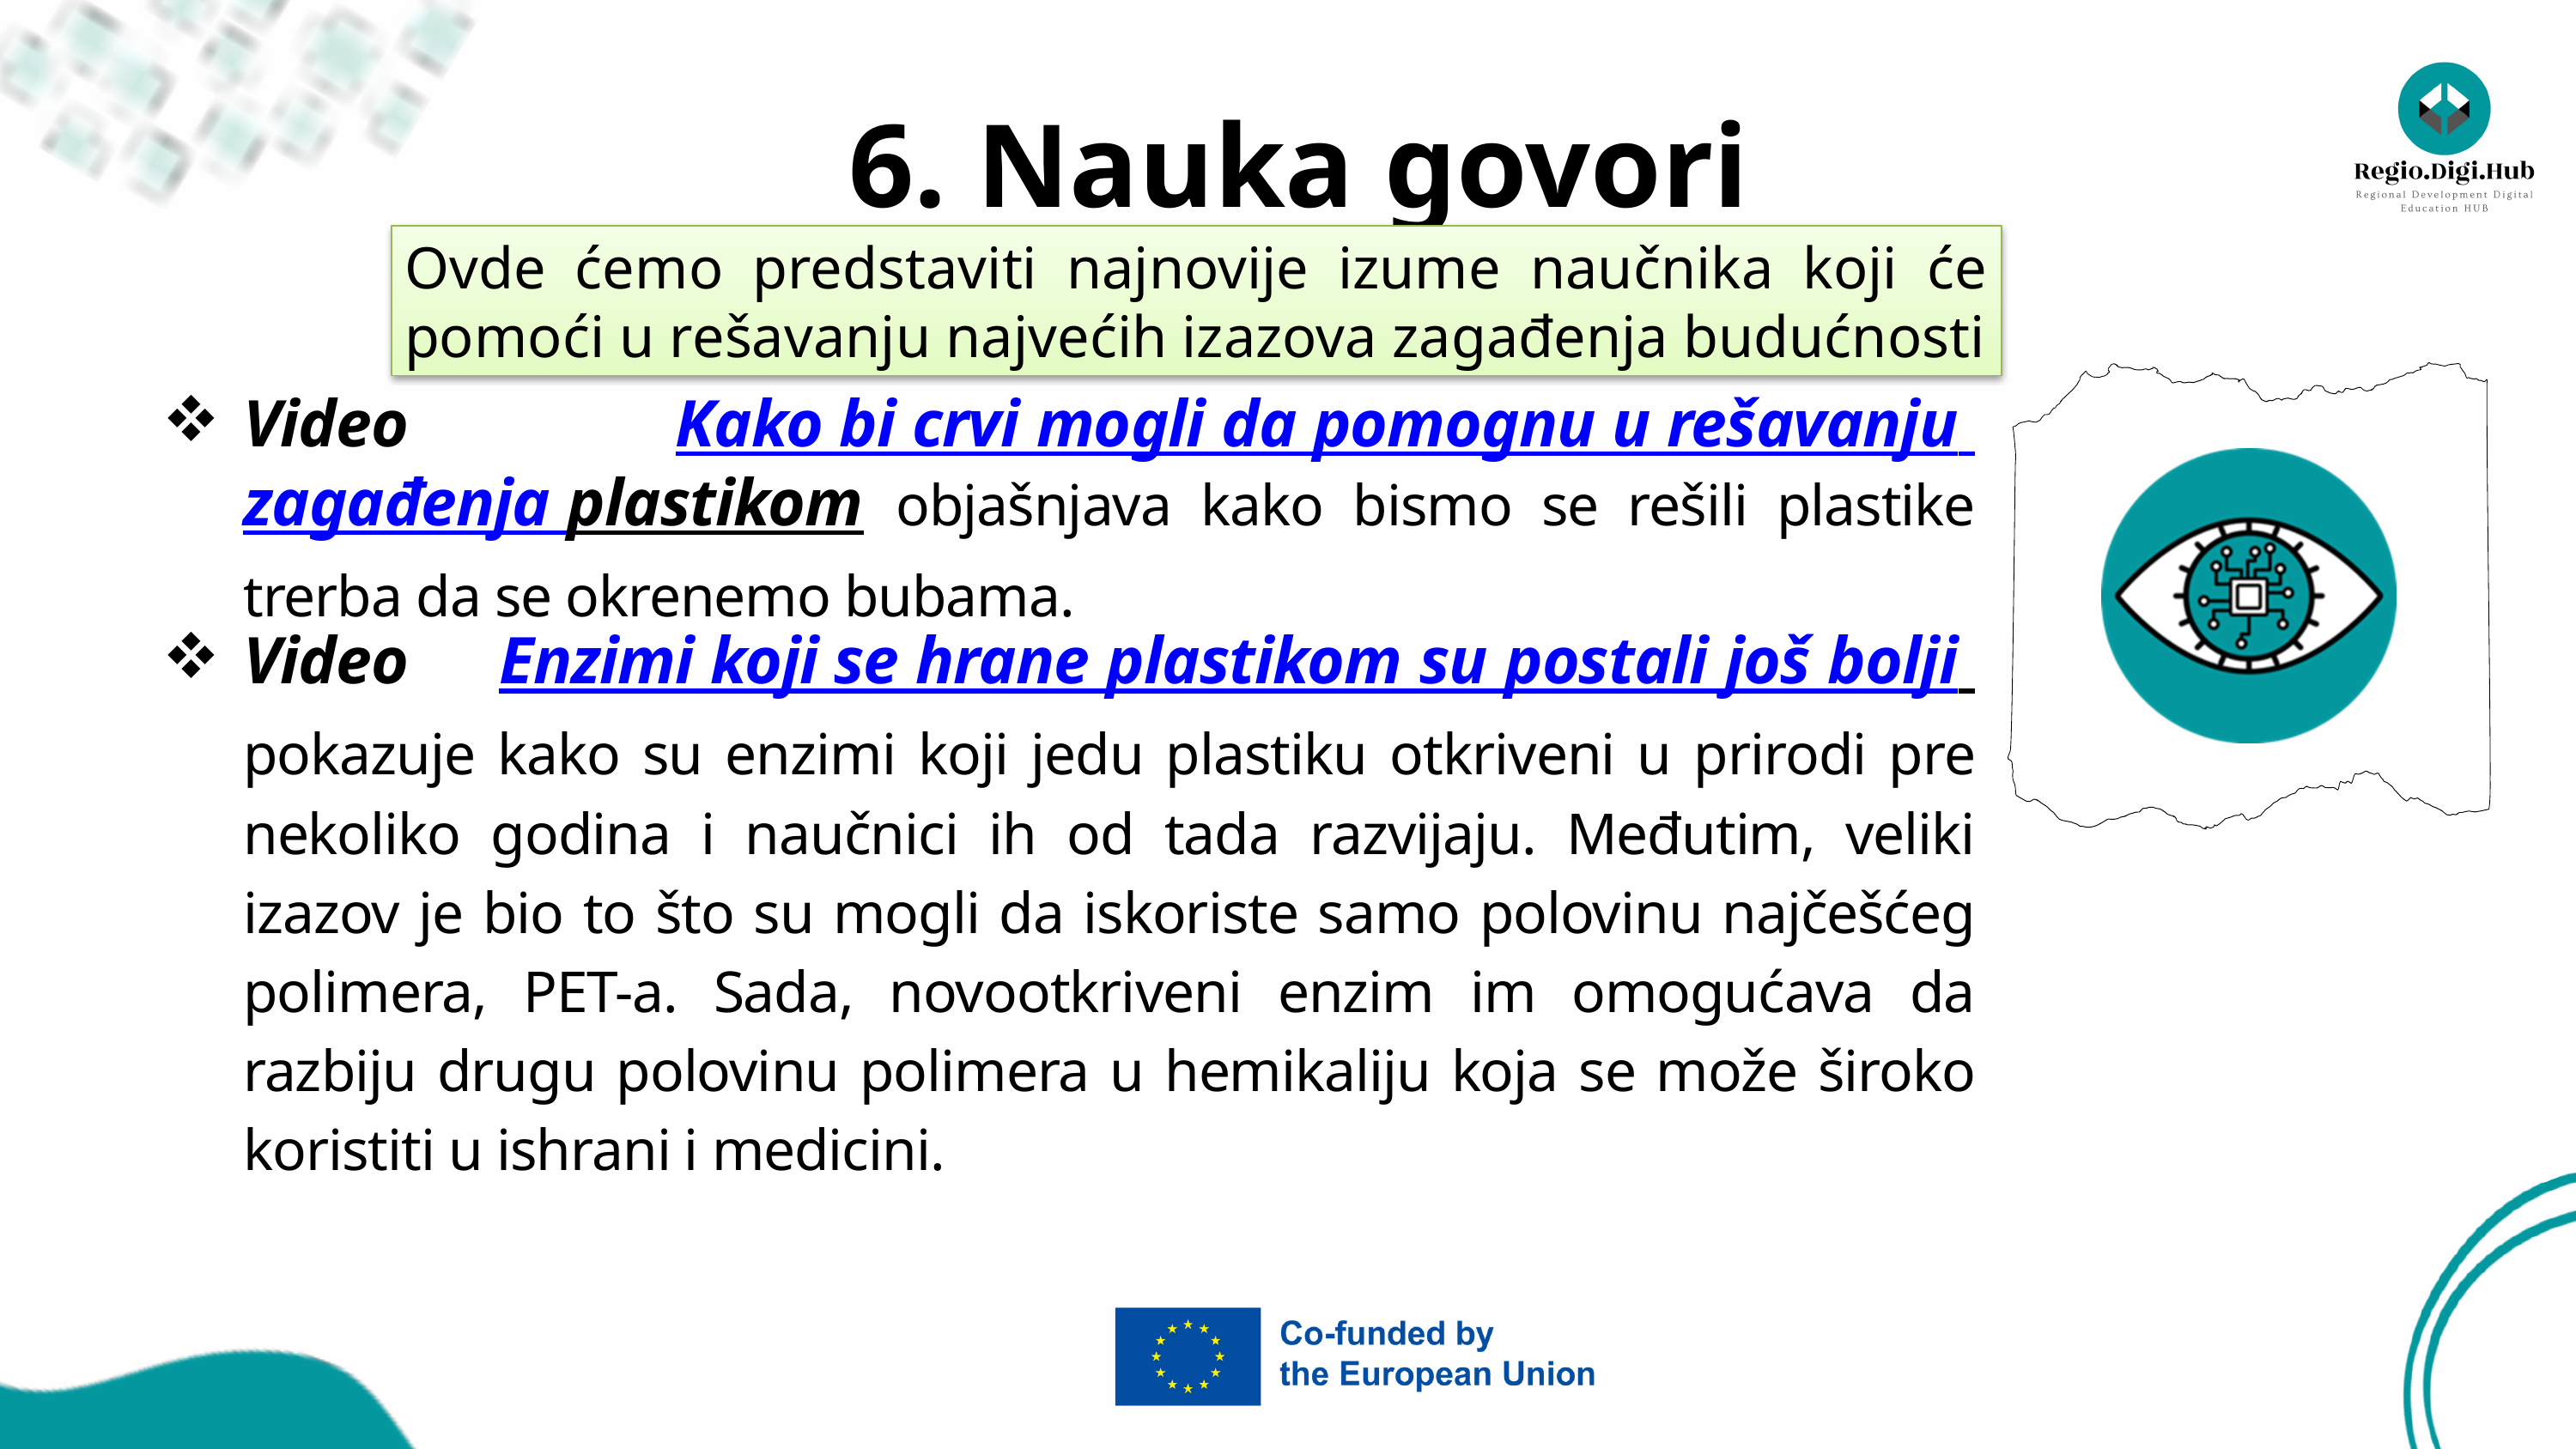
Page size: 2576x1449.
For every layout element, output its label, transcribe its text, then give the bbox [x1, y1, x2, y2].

picture [0, 0, 481, 296]
picture [2101, 448, 2397, 743]
picture [0, 1178, 663, 1449]
picture [2312, 0, 2576, 264]
picture [2340, 1132, 2576, 1449]
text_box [2007, 361, 2494, 832]
text_box Video Kako bi crvi mogli da pomognu u rešavanju zagađenja plastikom objašnjava kako bismo se rešili plastike trerba da se okrenemo bubama. Video Enzimi koji se hrane plastikom su postali još bolji pokazuje kako su enzimi koji jedu plastiku otkriveni u prirodi pre nekoliko godina i naučnici ih od tada razvijaju. Međutim, veliki izazov je bio to što su mogli da iskoriste samo polovinu najčešćeg polimera, PET-a. Sada, novootkriveni enzim im omogućava da razbiju drugu polovinu polimera u hemikaliju koja se može široko koristiti u ishrani i medicini. [114, 391, 1975, 1182]
picture [1108, 1301, 1631, 1412]
text_box 6. Nauka govori [473, 132, 2147, 231]
text_box Ovde ćemo predstaviti najnovije izume naučnika koji će pomoći u rešavanju najvećih izazova zagađenja budućnosti [391, 225, 2002, 376]
